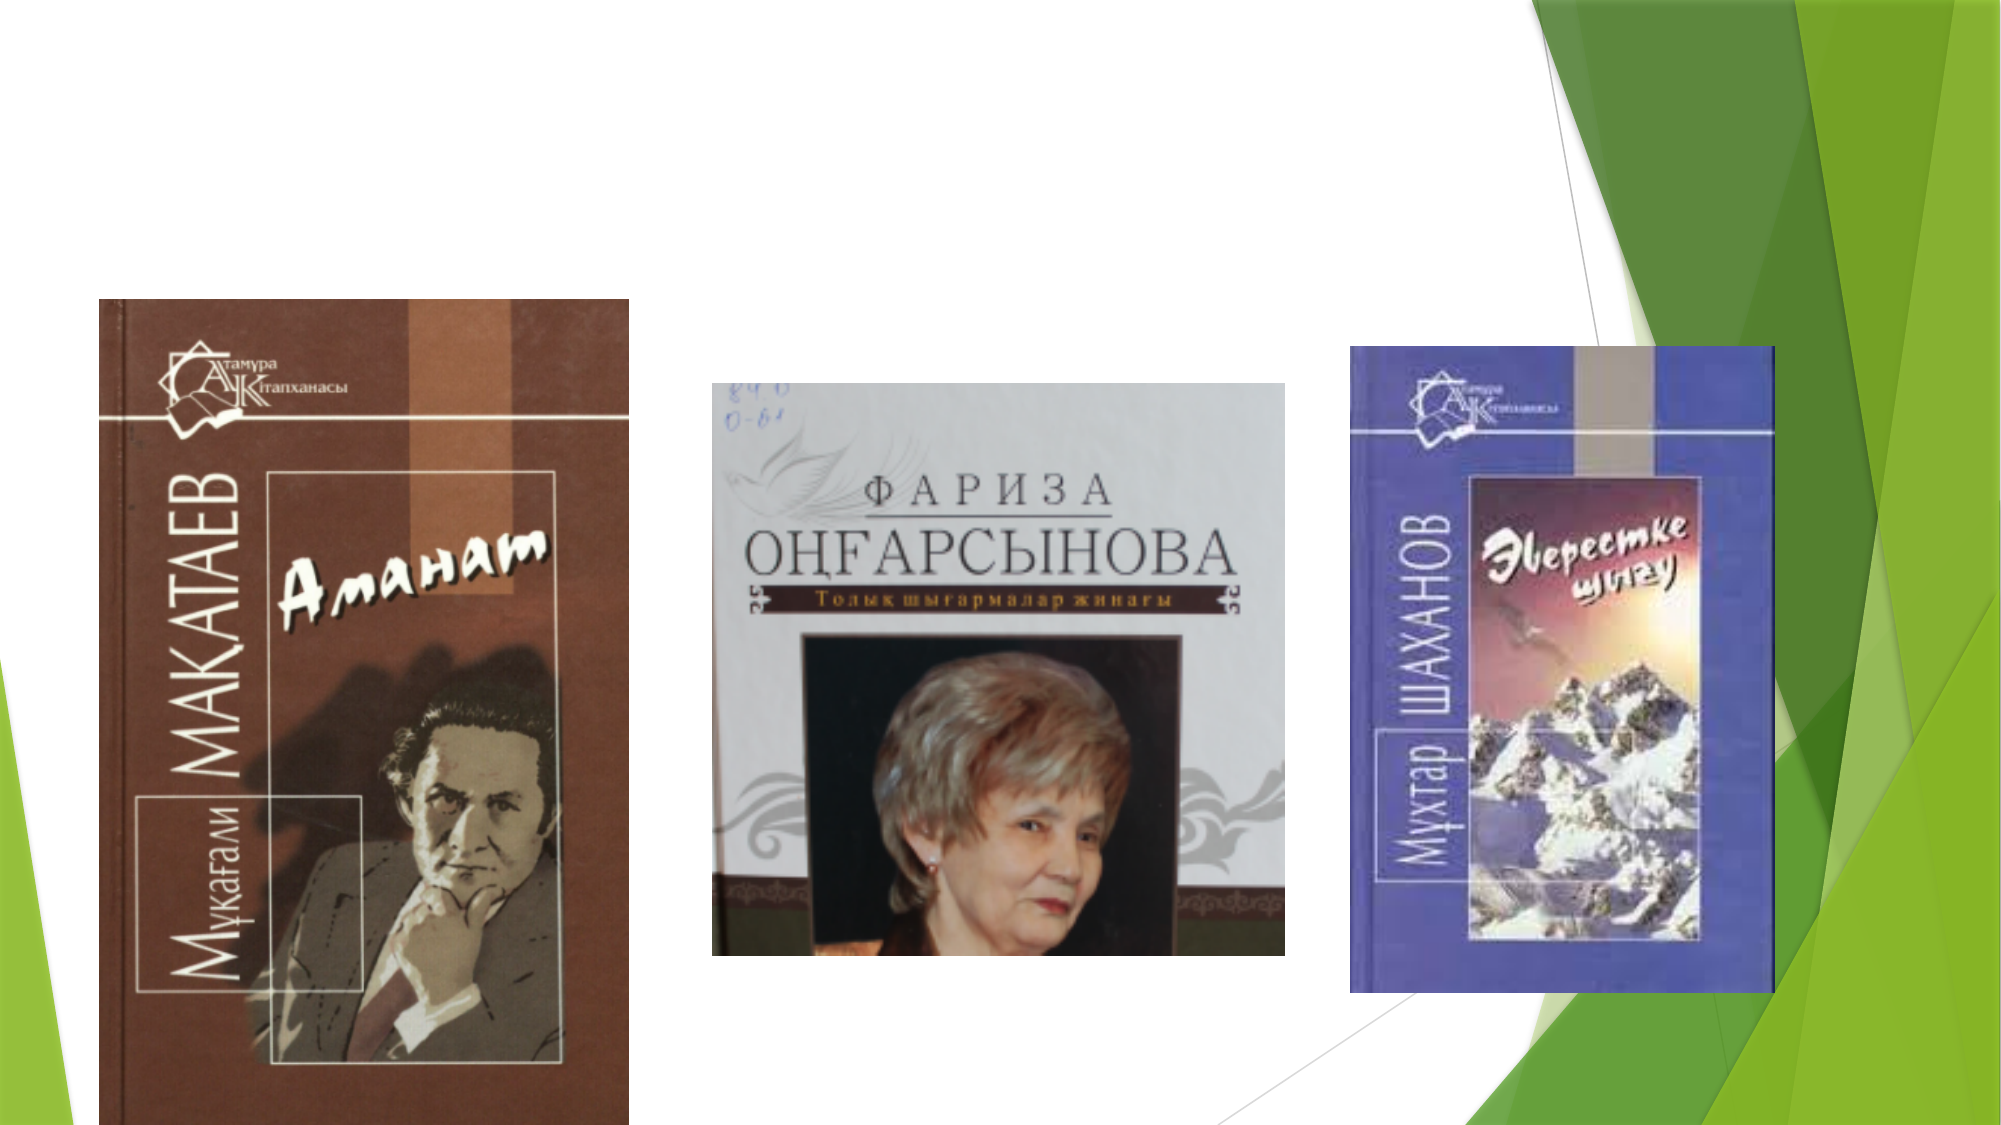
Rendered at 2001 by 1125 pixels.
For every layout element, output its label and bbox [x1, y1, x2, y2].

picture [1349, 345, 1776, 994]
list [99, 299, 630, 1125]
picture [711, 382, 1285, 956]
